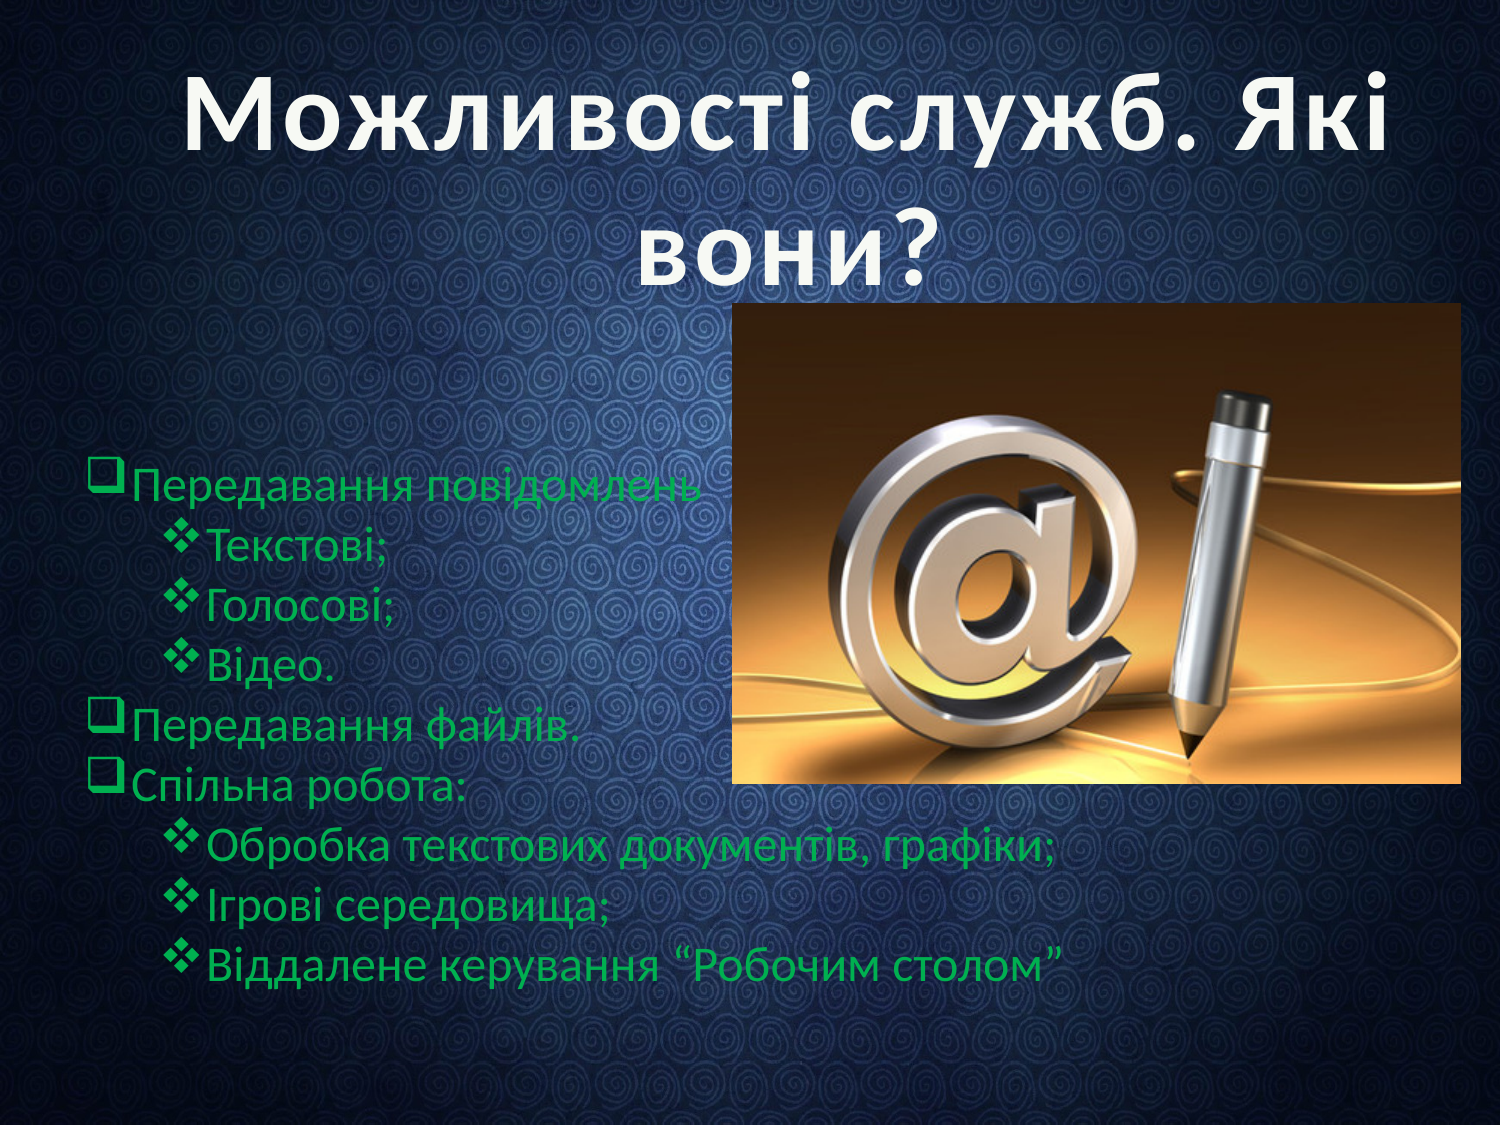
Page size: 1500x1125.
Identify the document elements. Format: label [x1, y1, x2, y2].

picture [732, 303, 1461, 784]
list [0, 0, 1500, 1125]
